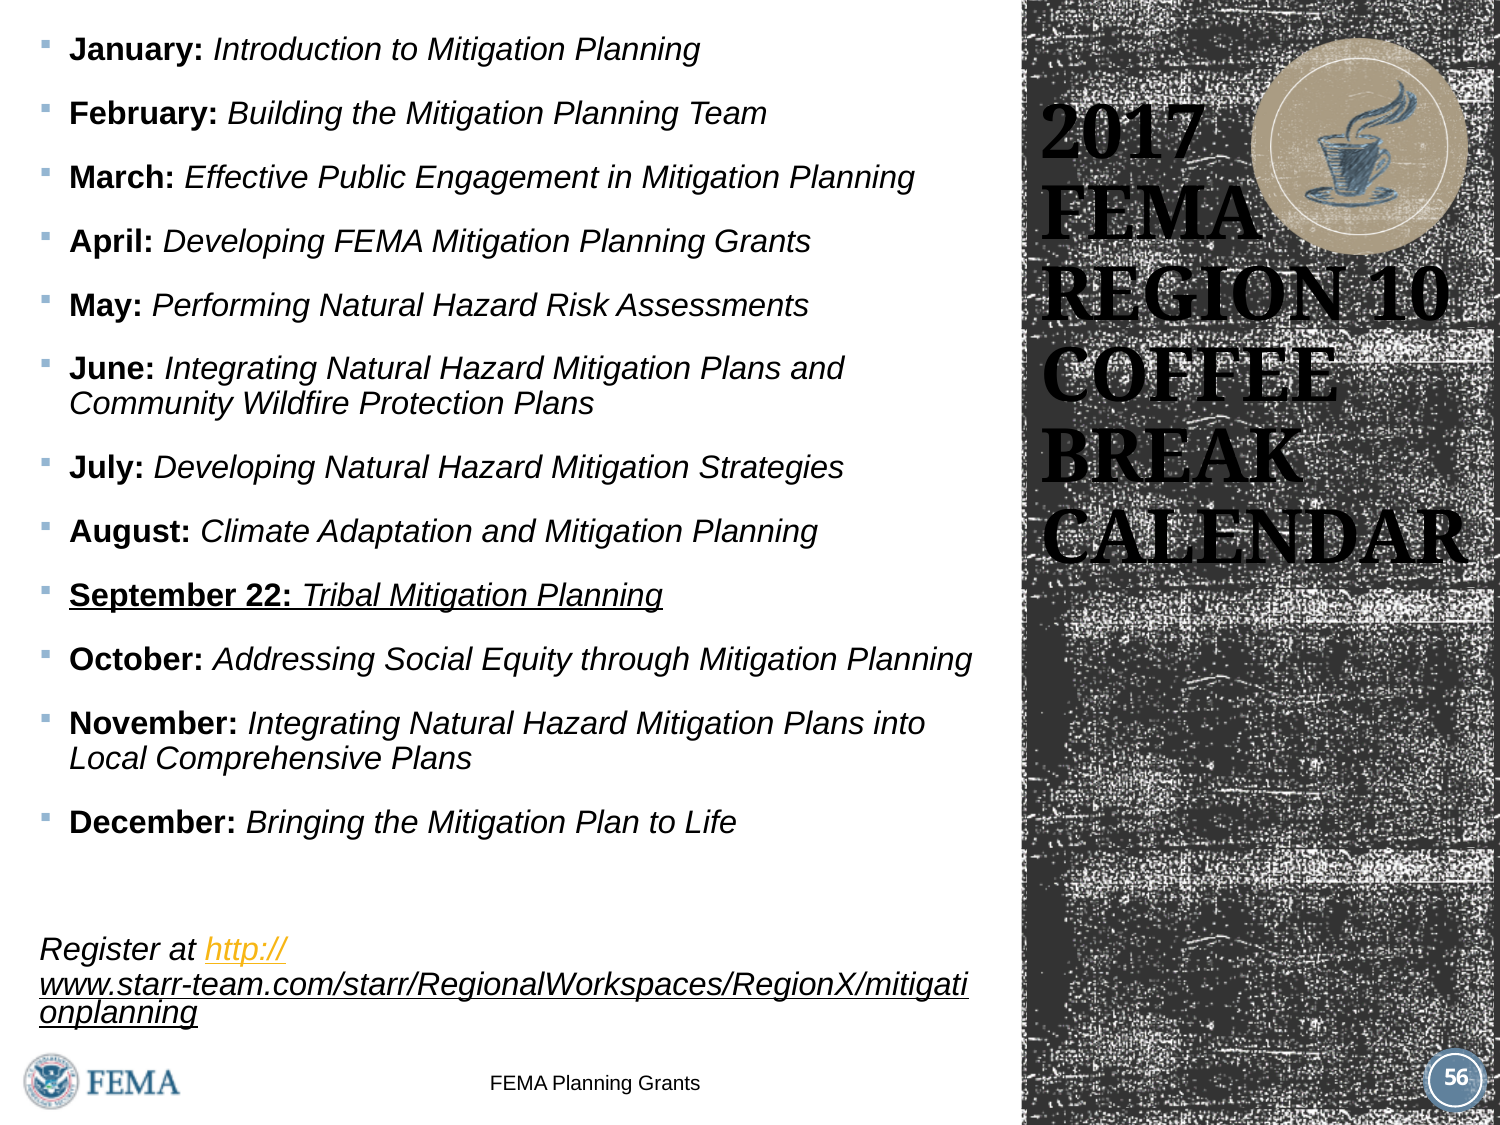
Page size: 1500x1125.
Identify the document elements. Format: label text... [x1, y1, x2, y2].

picture [19, 1050, 182, 1113]
title 2017 FEMA REGION 10 COFFEE BREAK CALENDAR [1025, 62, 1496, 588]
list January: Introduction to Mitigation Planning February: Building the Mitigation Planning Team March: Effective Public Engagement in Mitigation Planning April: Developing FEMA Mitigation Planning Grants May: Performing Natural Hazard Risk Assessments June: Integrating Natural Hazard Mitigation Plans and Community Wildfire Protection Plans July: Developing Natural Hazard Mitigation Strategies August: Climate Adaptation and Mitigation Planning September 22: Tribal Mitigation Planning October: Addressing Social Equity through Mitigation Planning November: Integrating Natural Hazard Mitigation Plans into Local Comprehensive Plans December: Bringing the Mitigation Plan to Life Register at http://www.starr-team.com/starr/RegionalWorkspaces/RegionX/mitigationplanning [24, 24, 998, 1046]
picture [1251, 38, 1468, 255]
footer FEMA Planning Grants [474, 1052, 1000, 1113]
slide_number 55 [1417, 1045, 1497, 1112]
